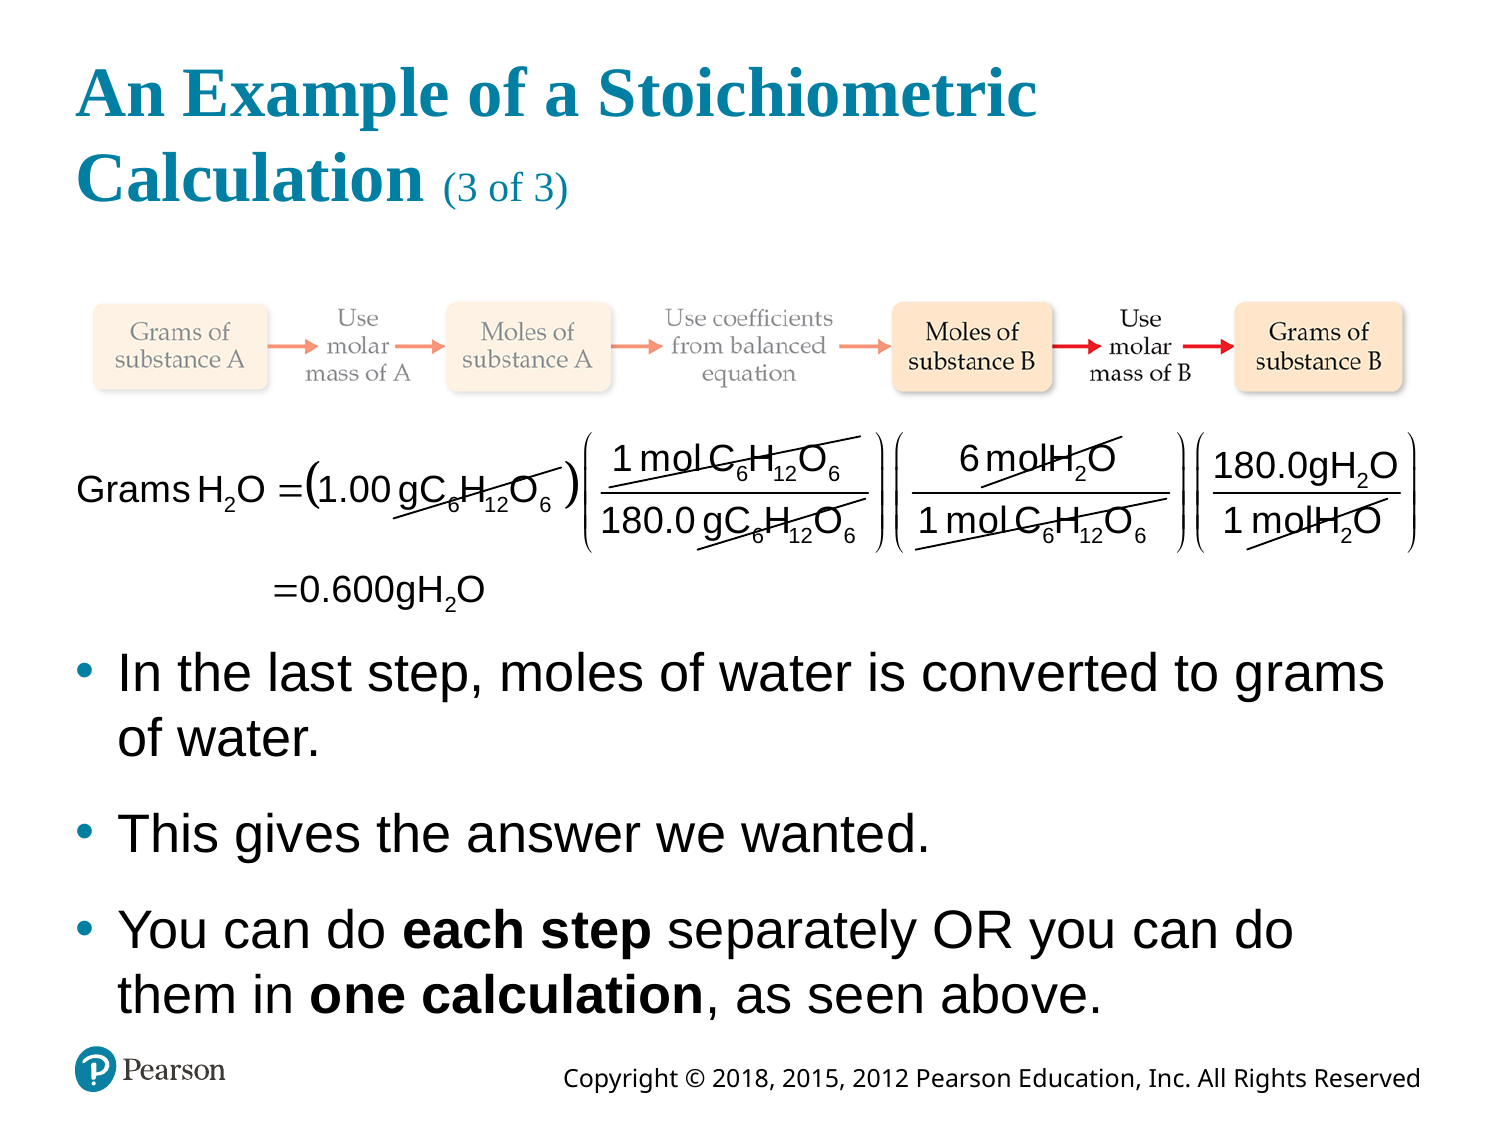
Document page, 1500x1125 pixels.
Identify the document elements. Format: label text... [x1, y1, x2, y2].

picture [79, 287, 1422, 405]
title An Example of a Stoichiometric Calculation (3 of 3) [75, 35, 1388, 216]
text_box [71, 424, 1427, 621]
list In the last step, moles of water is converted to grams of water. This gives the answer we wanted. You can do each step separately OR you can do them in one calculation, as seen above. [75, 637, 1425, 1025]
